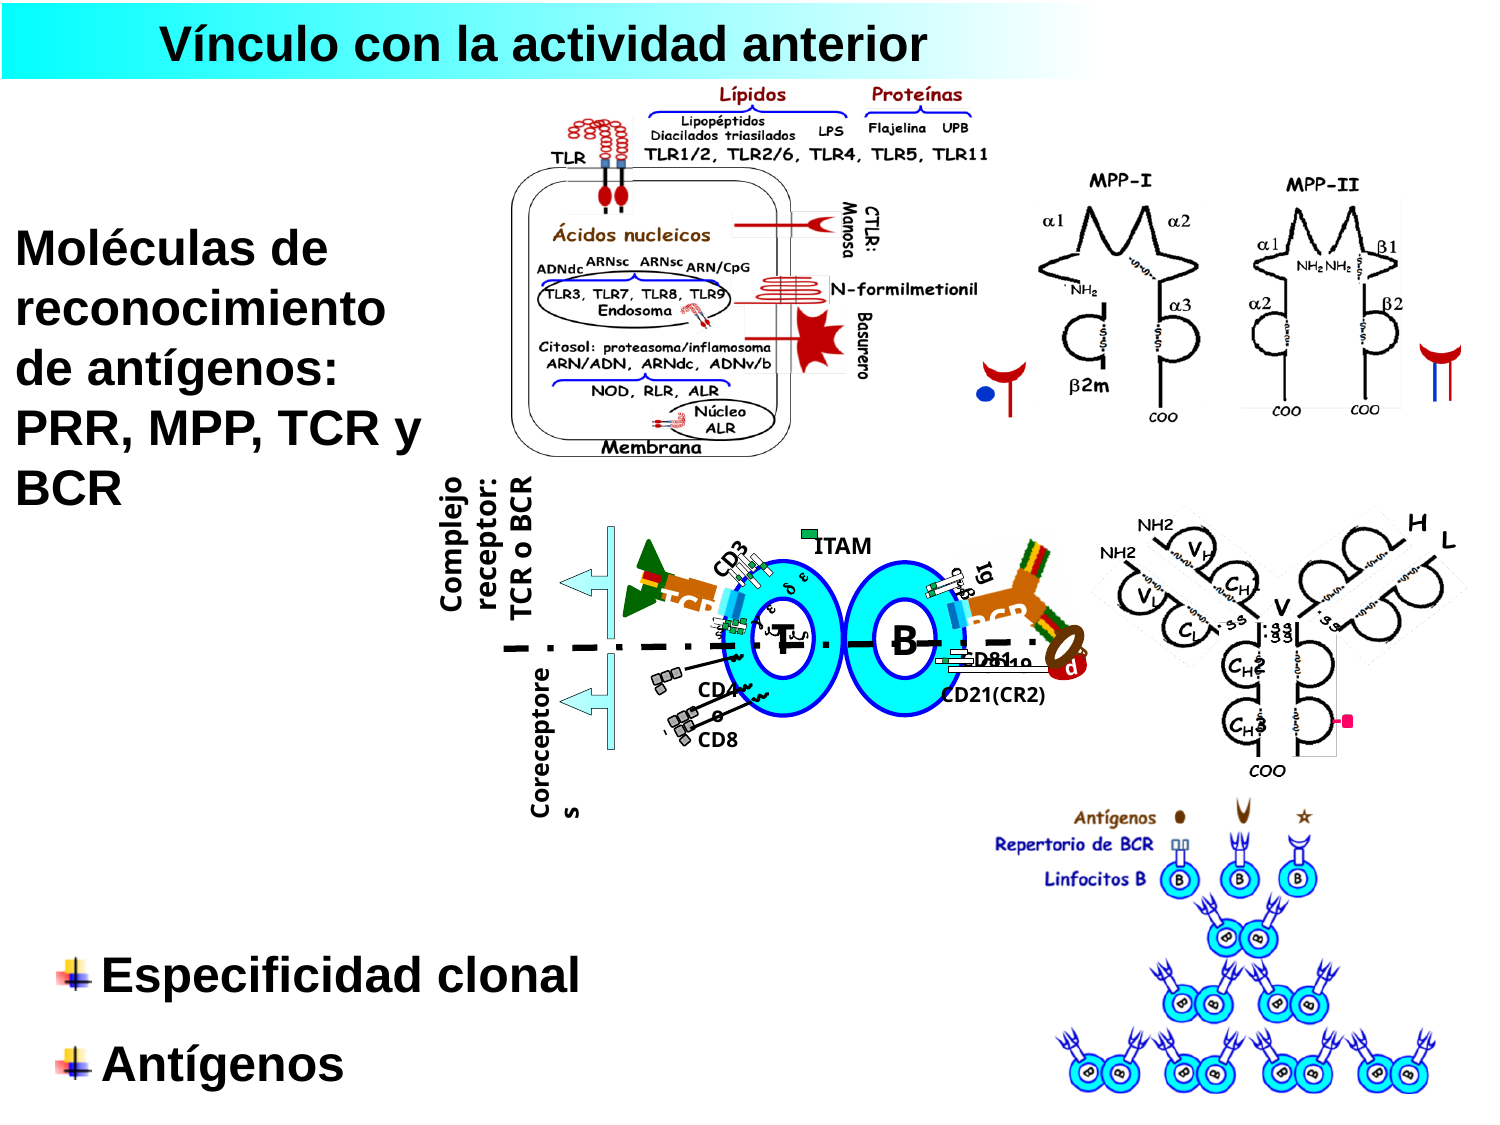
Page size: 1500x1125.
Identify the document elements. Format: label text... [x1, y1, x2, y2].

text_box Vínculo con la actividad anterior [1, 3, 1101, 79]
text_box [424, 78, 1471, 835]
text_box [41, 795, 1436, 1101]
text_box Moléculas de reconocimiento de antígenos: PRR, MPP, TCR y BCR [0, 208, 415, 523]
